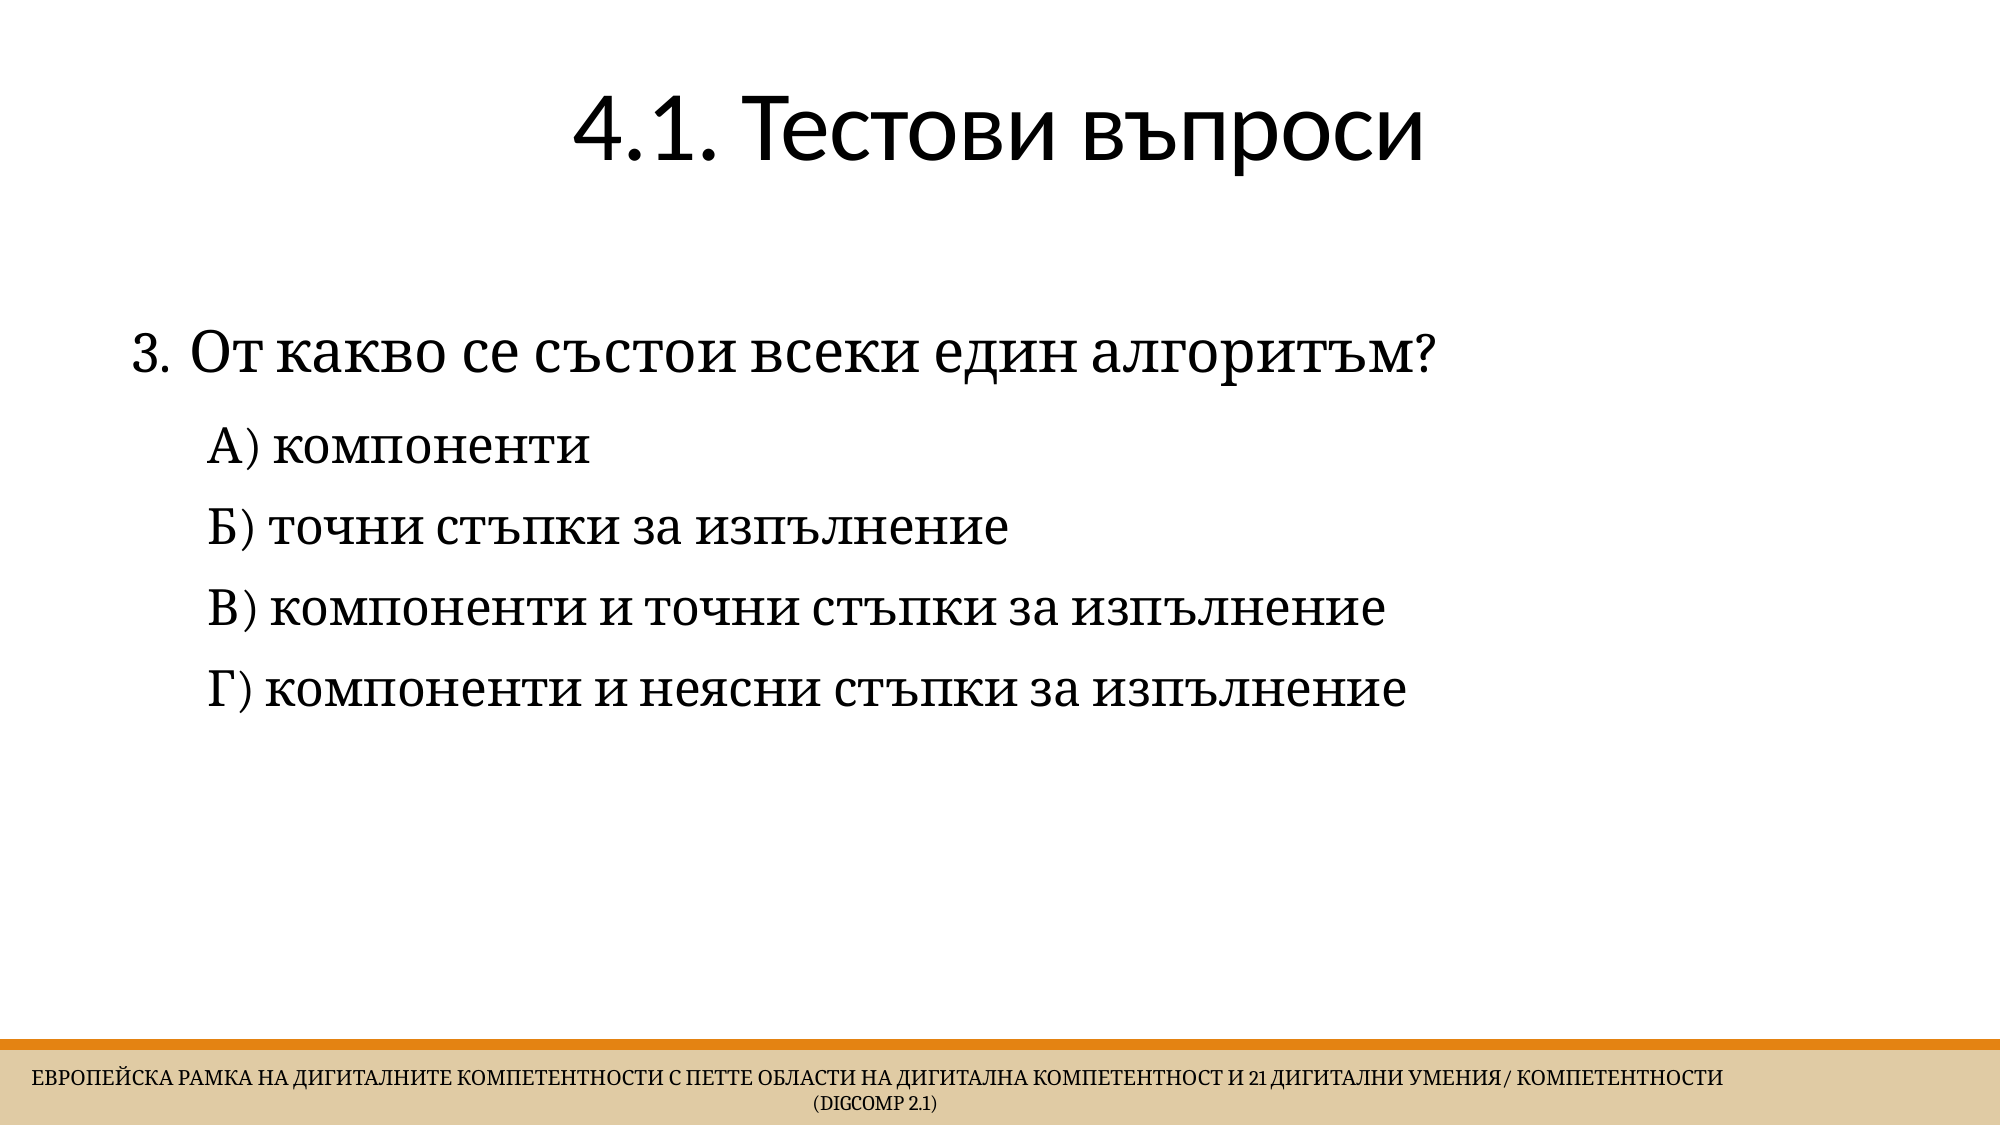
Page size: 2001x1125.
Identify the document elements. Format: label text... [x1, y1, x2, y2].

text_box От какво се състои всеки един алгоритъм? А) компоненти Б) точни стъпки за изпълнение В) компоненти и точни стъпки за изпълнение Г) компоненти и неясни стъпки за изпълнение [118, 307, 1882, 724]
footer Европейска Рамка на дигиталните компетентности с петте области на дигитална компетентност и 21 дигитални умения/ компетентности (DigComp 2.1) [0, 1059, 1751, 1120]
title 4.1. Тестови въпроси [0, 52, 2000, 189]
